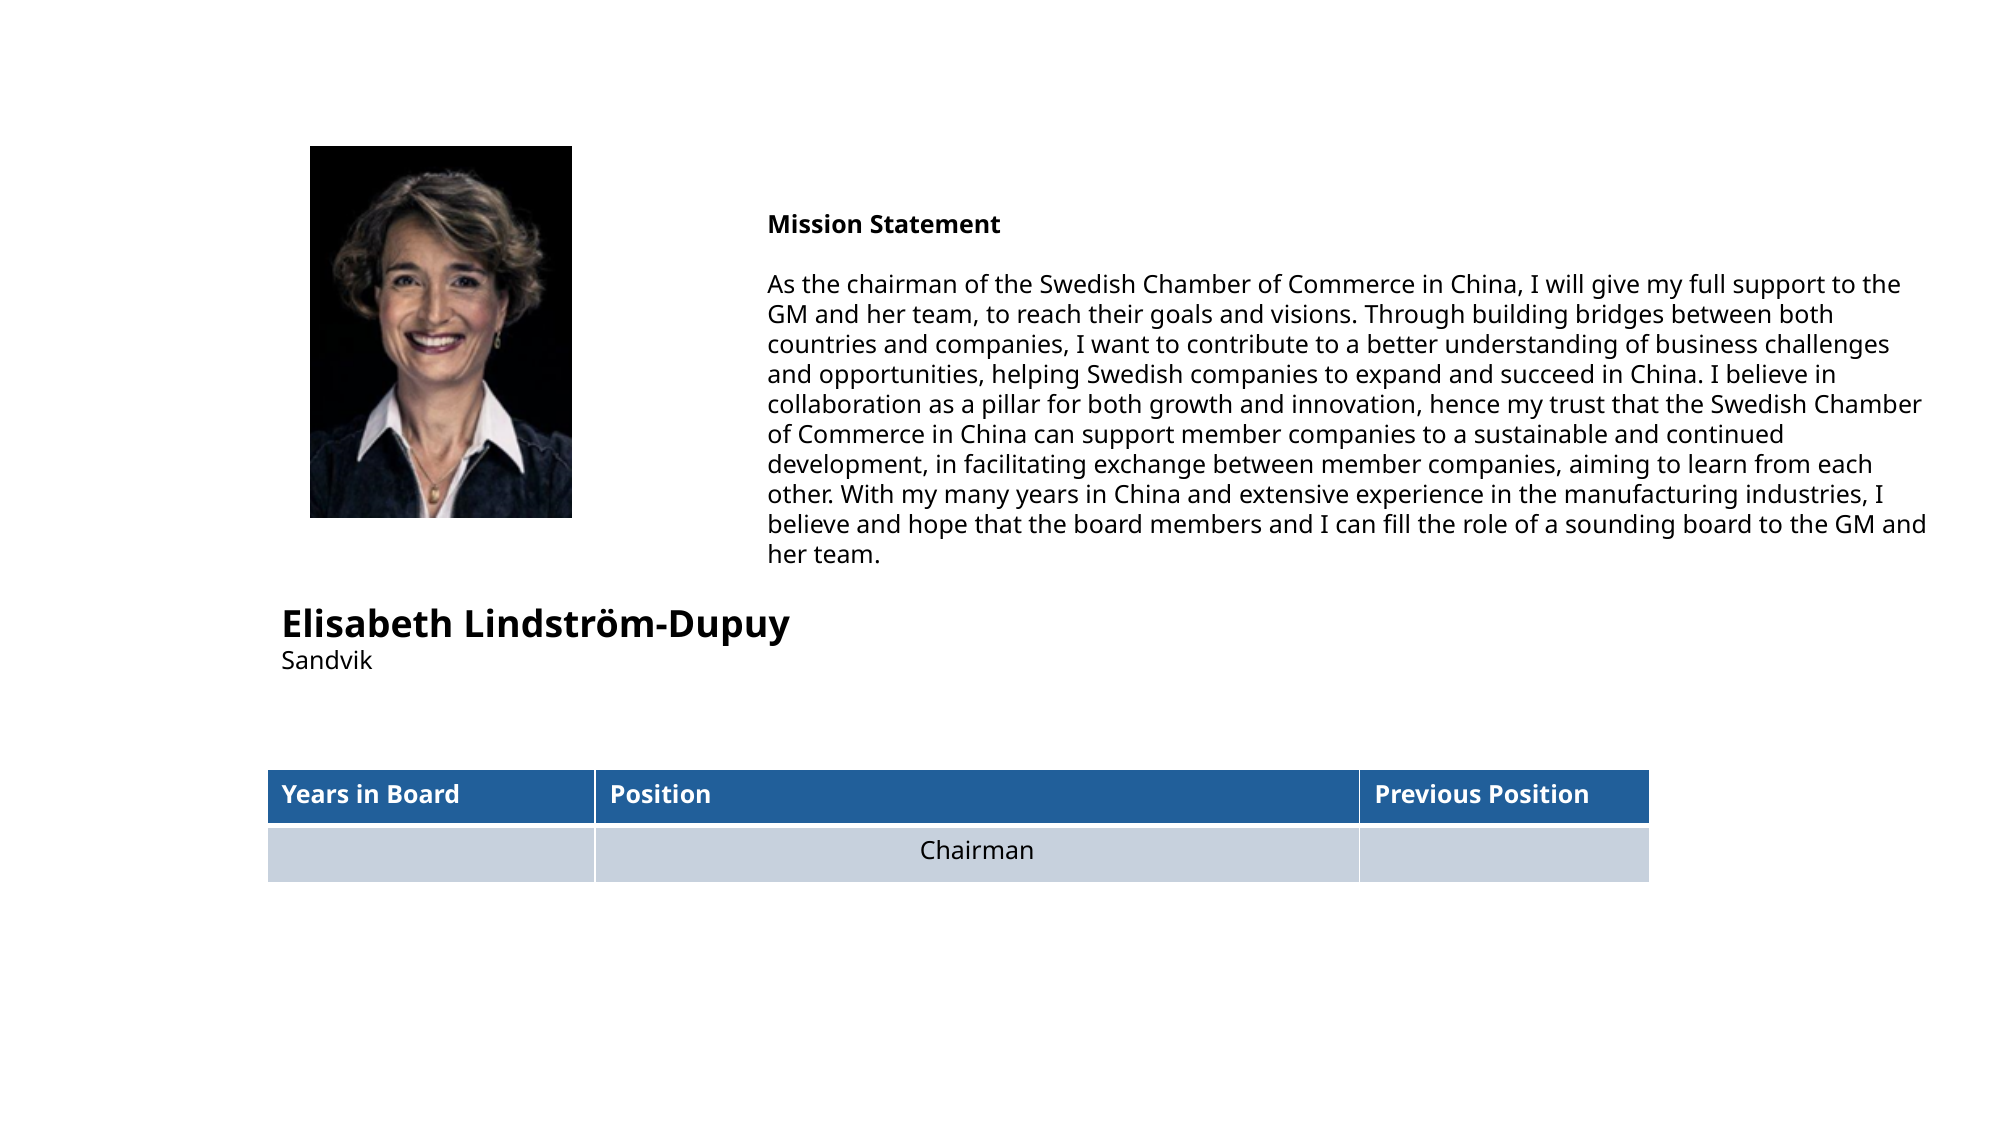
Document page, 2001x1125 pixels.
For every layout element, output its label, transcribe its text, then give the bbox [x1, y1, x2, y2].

table_header Previous Position [1360, 770, 1649, 823]
table_header Position [596, 770, 1359, 823]
picture [310, 145, 572, 519]
text_box Elisabeth Lindström-Dupuy Sandvik [266, 592, 811, 758]
table_cell Chairman [596, 828, 1359, 882]
table_header Years in Board [268, 770, 594, 823]
table_cell [1360, 828, 1649, 882]
text_box Mission Statement As the chairman of the Swedish Chamber of Commerce in China, I will give my full support to the GM and her team, to reach their goals and visions. Through building bridges between both countries and companies, I want to contribute to a better understanding of business challenges and opportunities, helping Swedish companies to expand and succeed in China. I believe in collaboration as a pillar for both growth and innovation, hence my trust that the Swedish Chamber of Commerce in China can support member companies to a sustainable and continued development, in facilitating exchange between member companies, aiming to learn from each other. With my many years in China and extensive experience in the manufacturing industries, I believe and hope that the board members and I can fill the role of a sounding board to the GM and her team. [752, 171, 1945, 611]
table_cell [268, 828, 594, 882]
